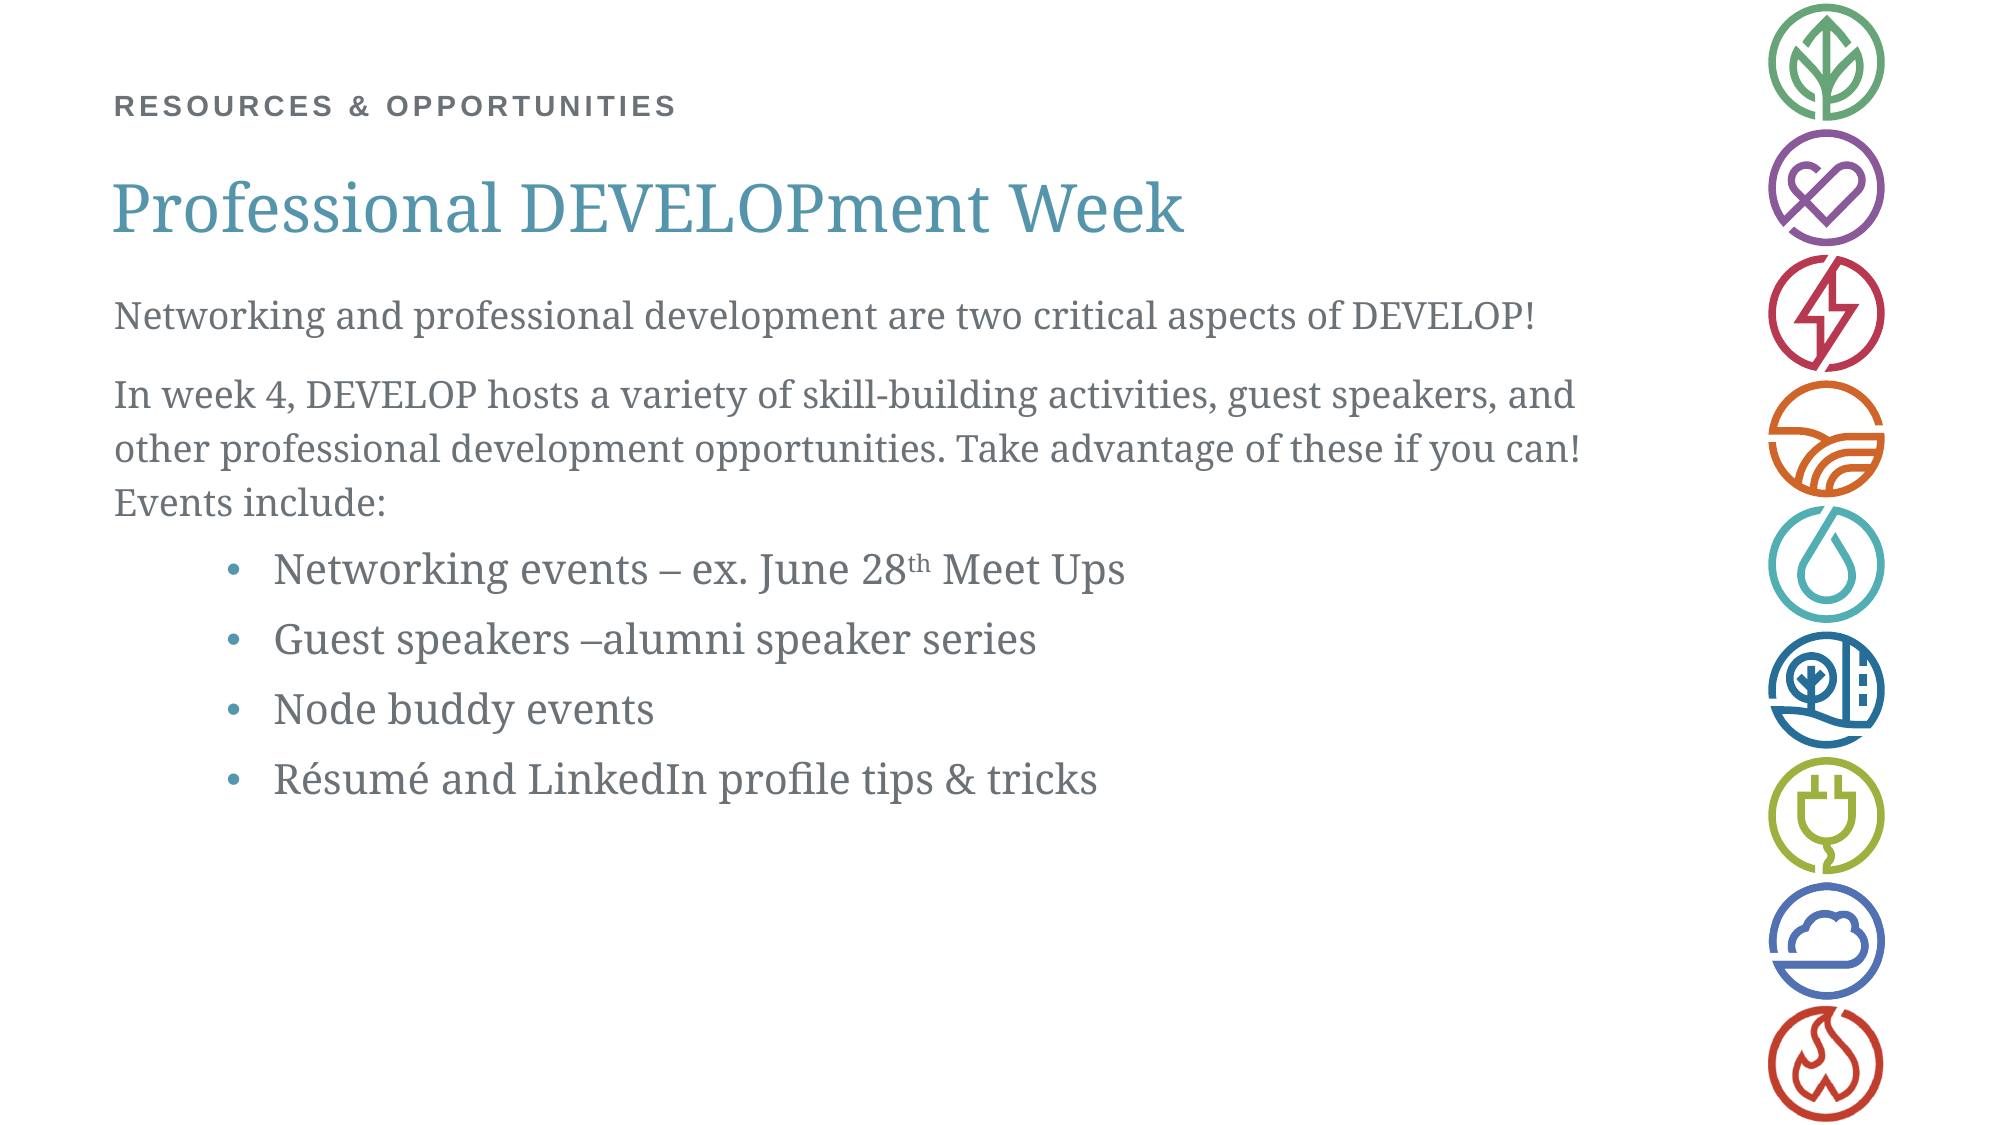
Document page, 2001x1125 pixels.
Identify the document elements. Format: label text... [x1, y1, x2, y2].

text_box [1767, 3, 1886, 1123]
list Professional DEVELOPment Week [96, 138, 1767, 273]
title RESOURCES & OPPORTUNITIES [99, 59, 1767, 138]
text_box Networking and professional development are two critical aspects of DEVELOP! In week 4, DEVELOP hosts a variety of skill-building activities, guest speakers, and other professional development opportunities. Take advantage of these if you can! Events include: Networking events – ex. June 28th Meet Ups Guest speakers –alumni speaker series Node buddy events Résumé and LinkedIn profile tips & tricks [99, 275, 1645, 1006]
